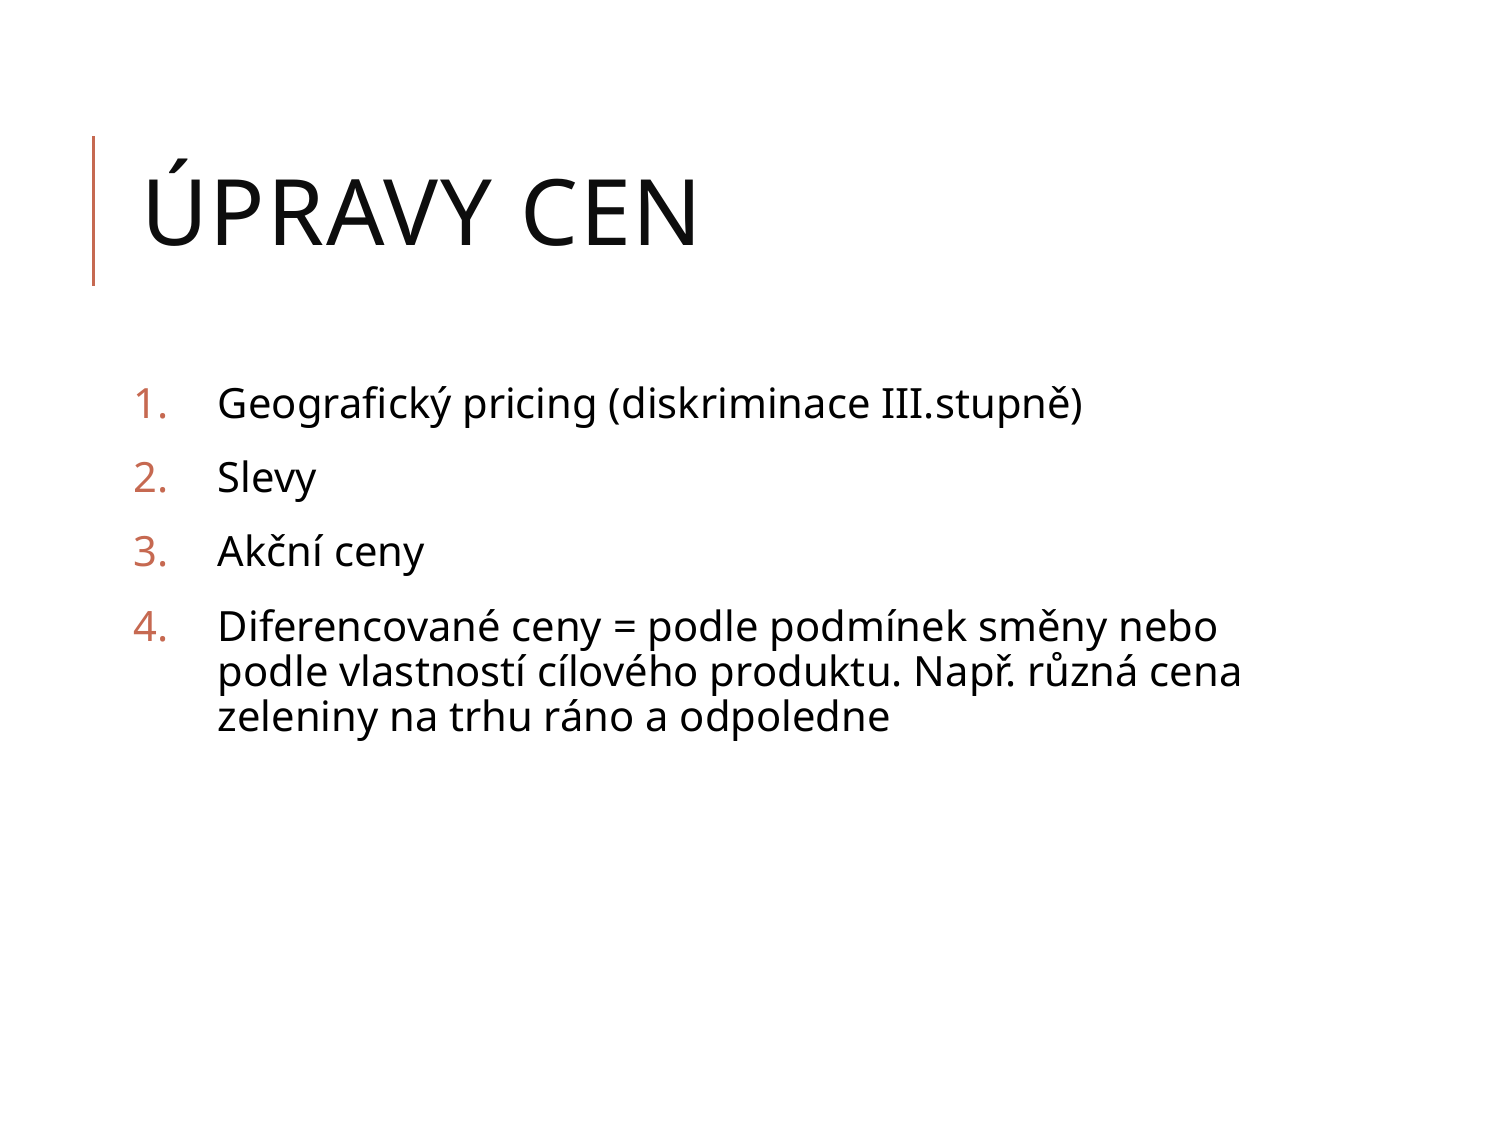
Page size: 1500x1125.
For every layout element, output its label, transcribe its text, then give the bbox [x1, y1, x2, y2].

list Geografický pricing (diskriminace III.stupně) Slevy Akční ceny Diferencované ceny = podle podmínek směny nebo podle vlastností cílového produktu. Např. různá cena zeleniny na trhu ráno a odpoledne [126, 375, 1322, 1035]
title Úpravy cen [126, 96, 1322, 342]
